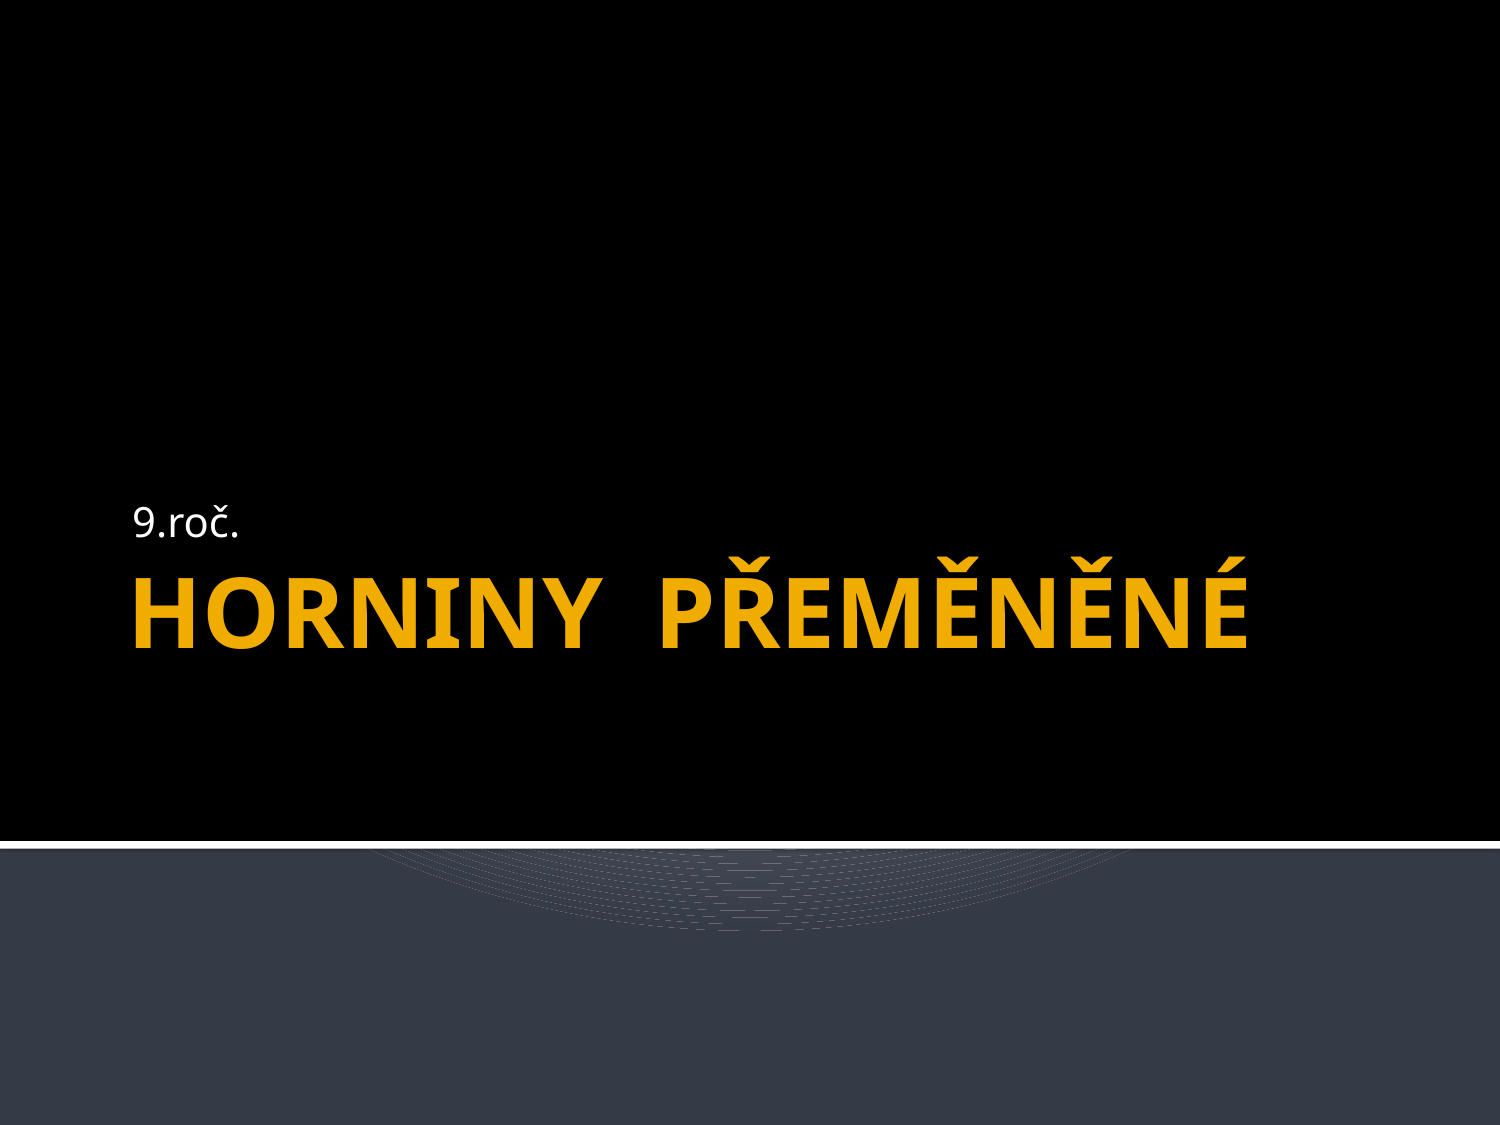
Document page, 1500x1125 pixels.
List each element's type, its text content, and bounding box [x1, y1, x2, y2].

title HORNINY PŘEMĚNĚNÉ [112, 550, 1438, 825]
subtitle 9.roč. [112, 299, 1438, 546]
